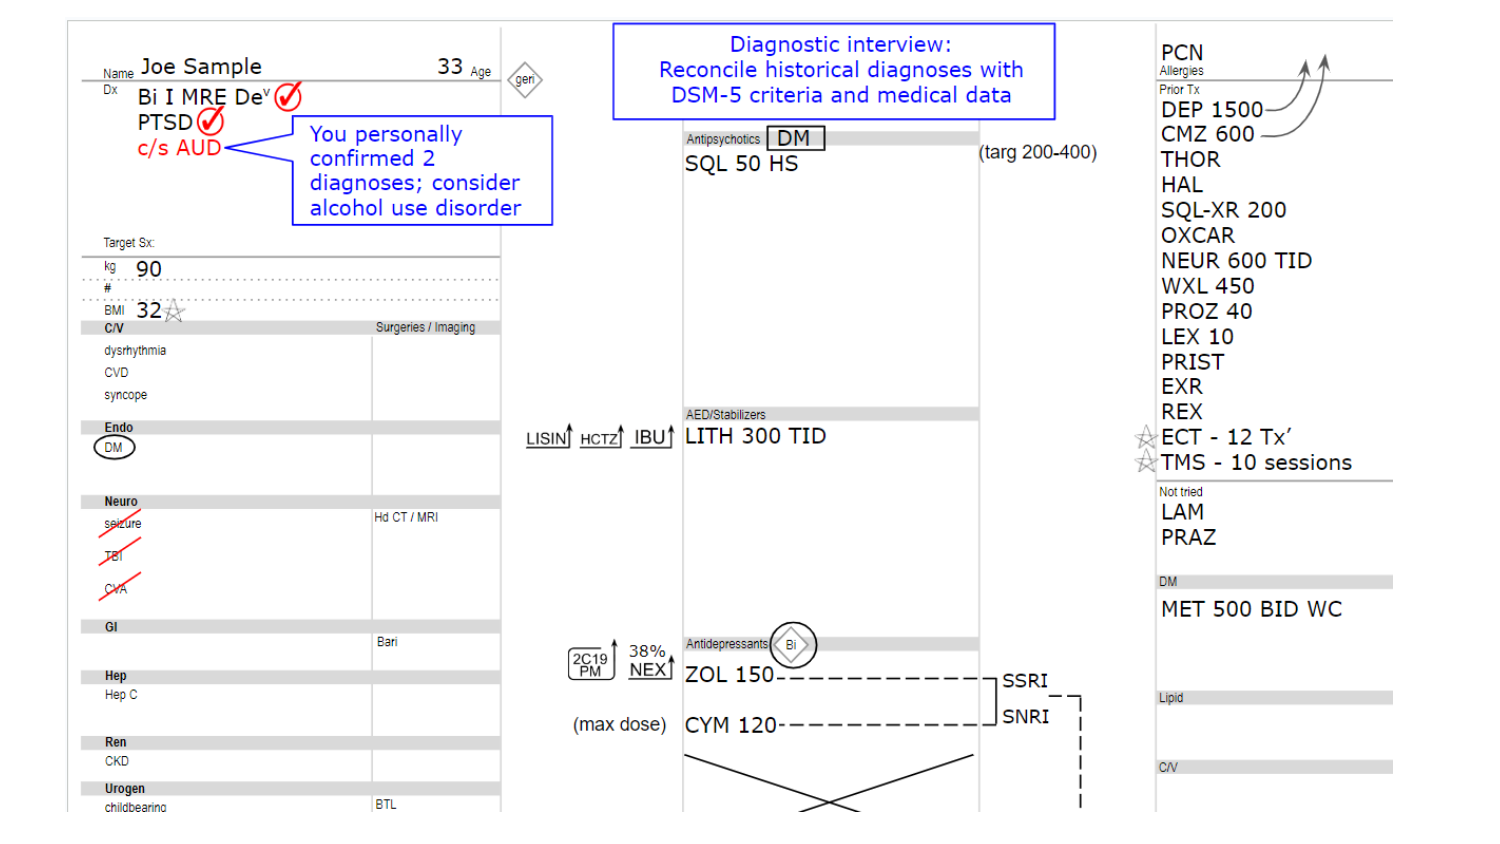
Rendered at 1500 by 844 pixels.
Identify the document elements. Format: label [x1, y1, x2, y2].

picture [64, 17, 1393, 812]
